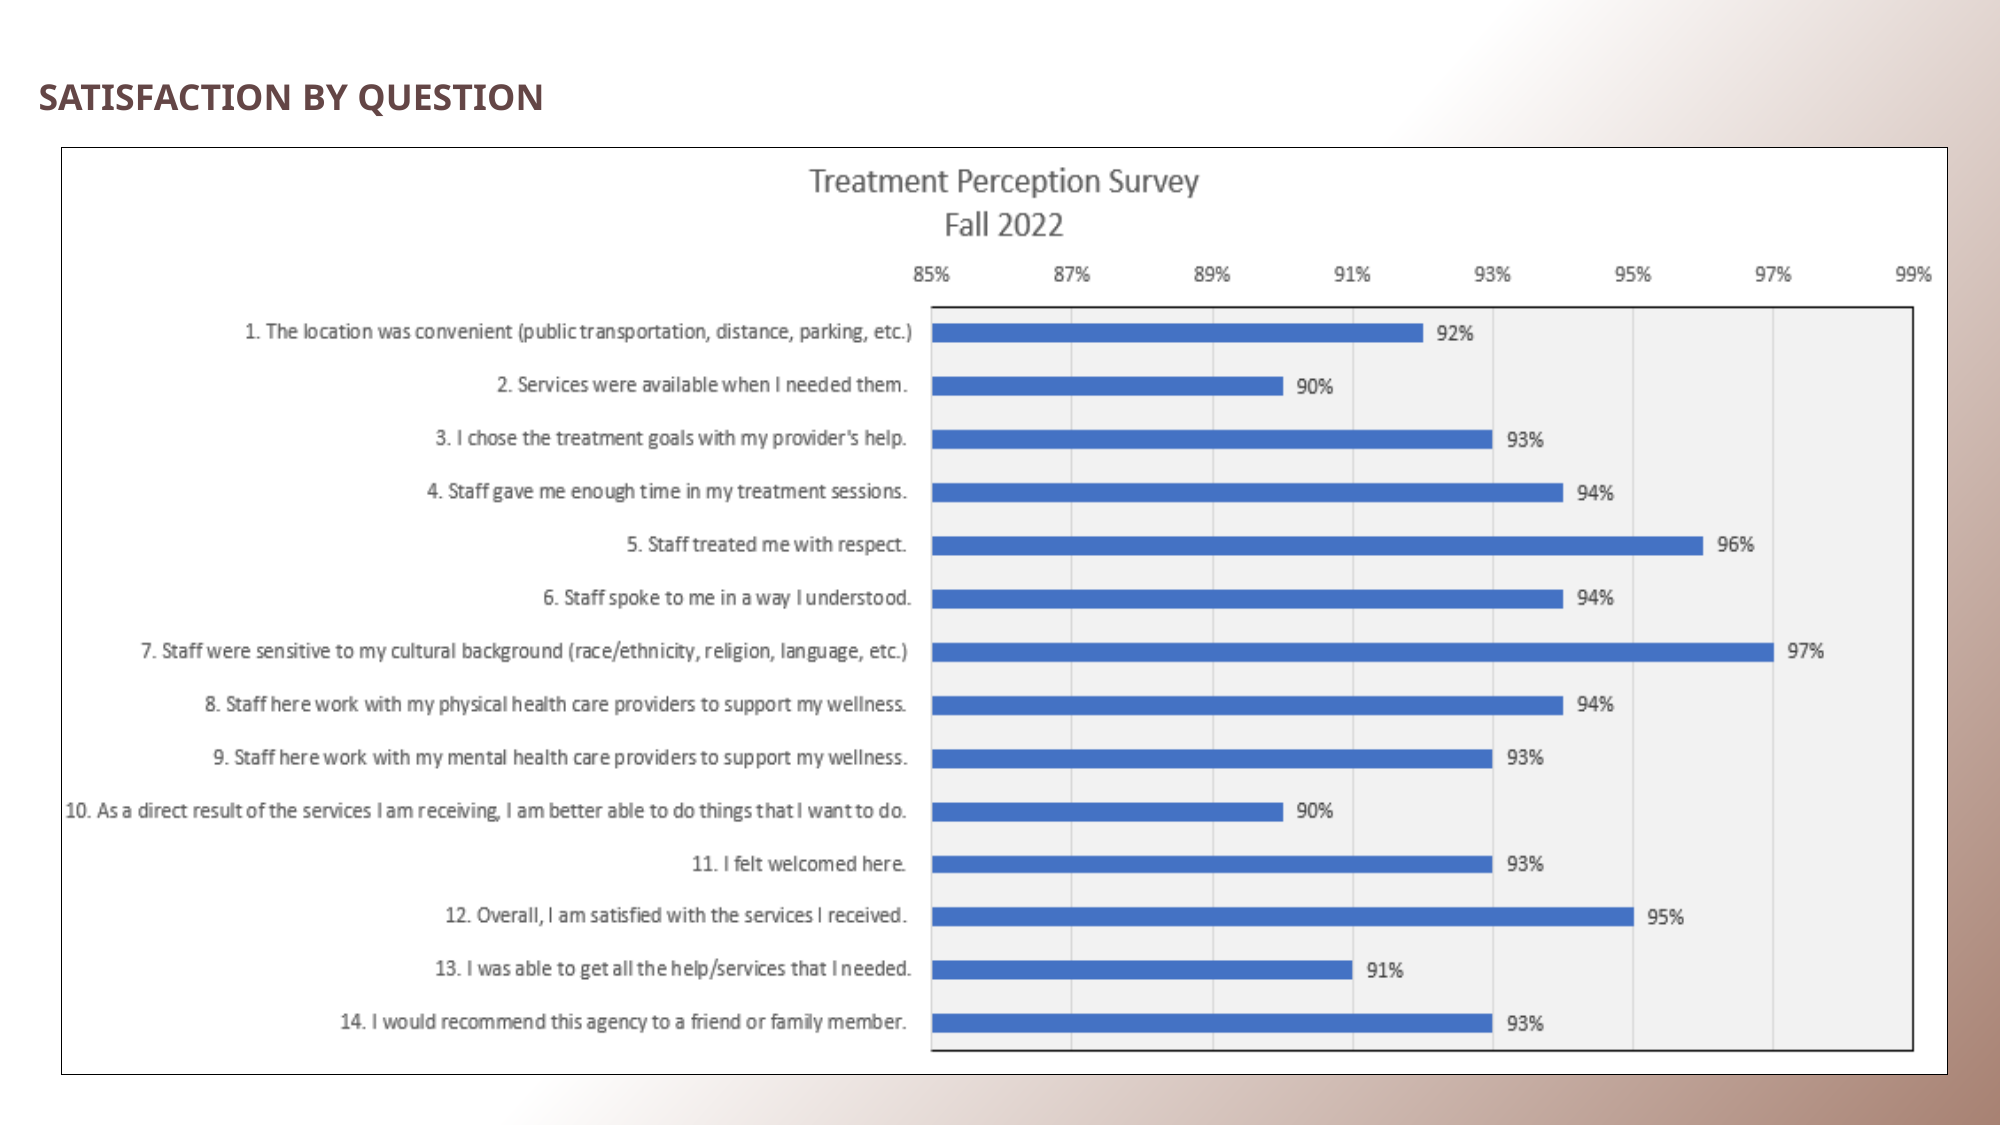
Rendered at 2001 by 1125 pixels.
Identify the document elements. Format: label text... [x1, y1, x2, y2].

picture [61, 147, 1945, 1074]
title satisfaction by question [22, 30, 1601, 200]
